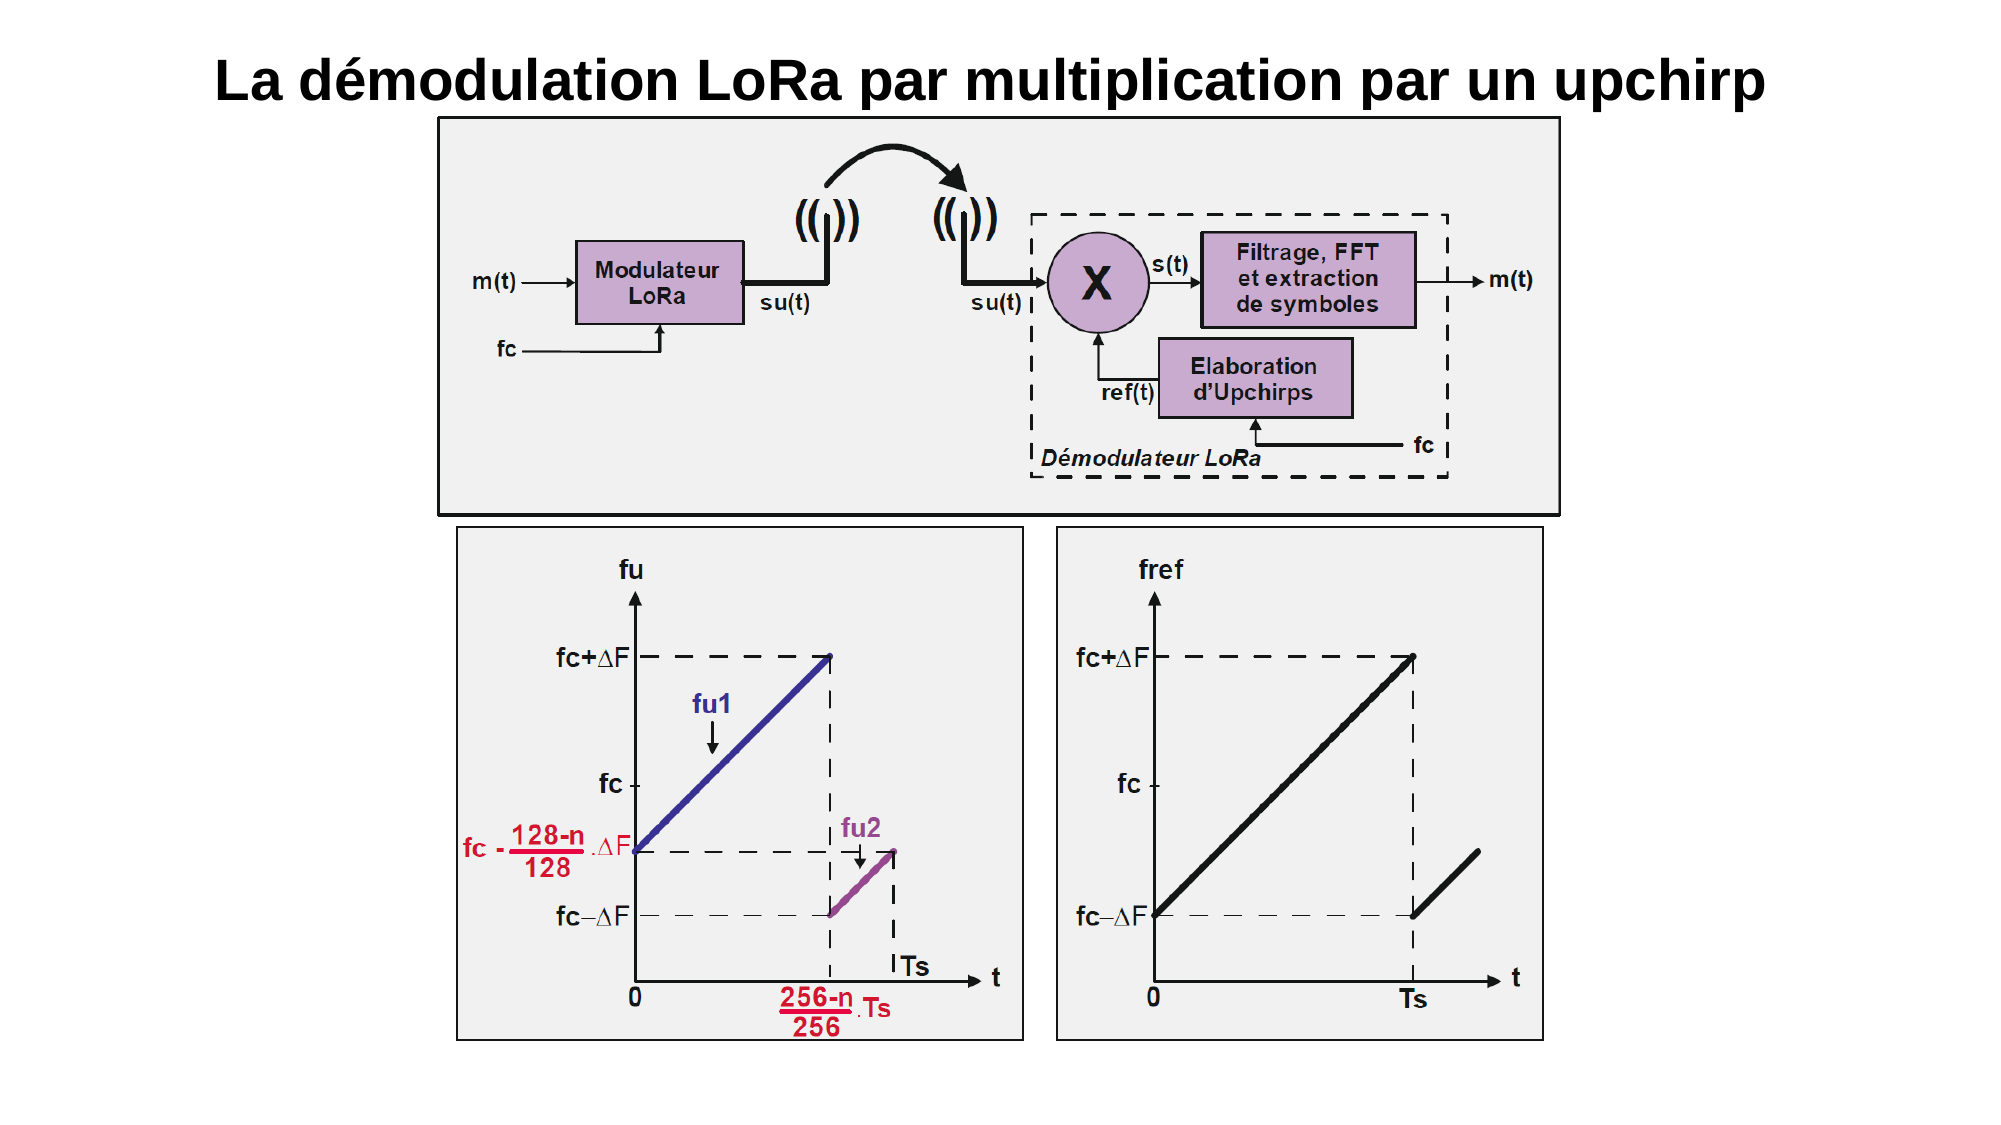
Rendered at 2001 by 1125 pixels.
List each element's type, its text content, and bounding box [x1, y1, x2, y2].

picture [433, 110, 1567, 1047]
text_box La démodulation LoRa par multiplication par un upchirp [199, 34, 1800, 120]
